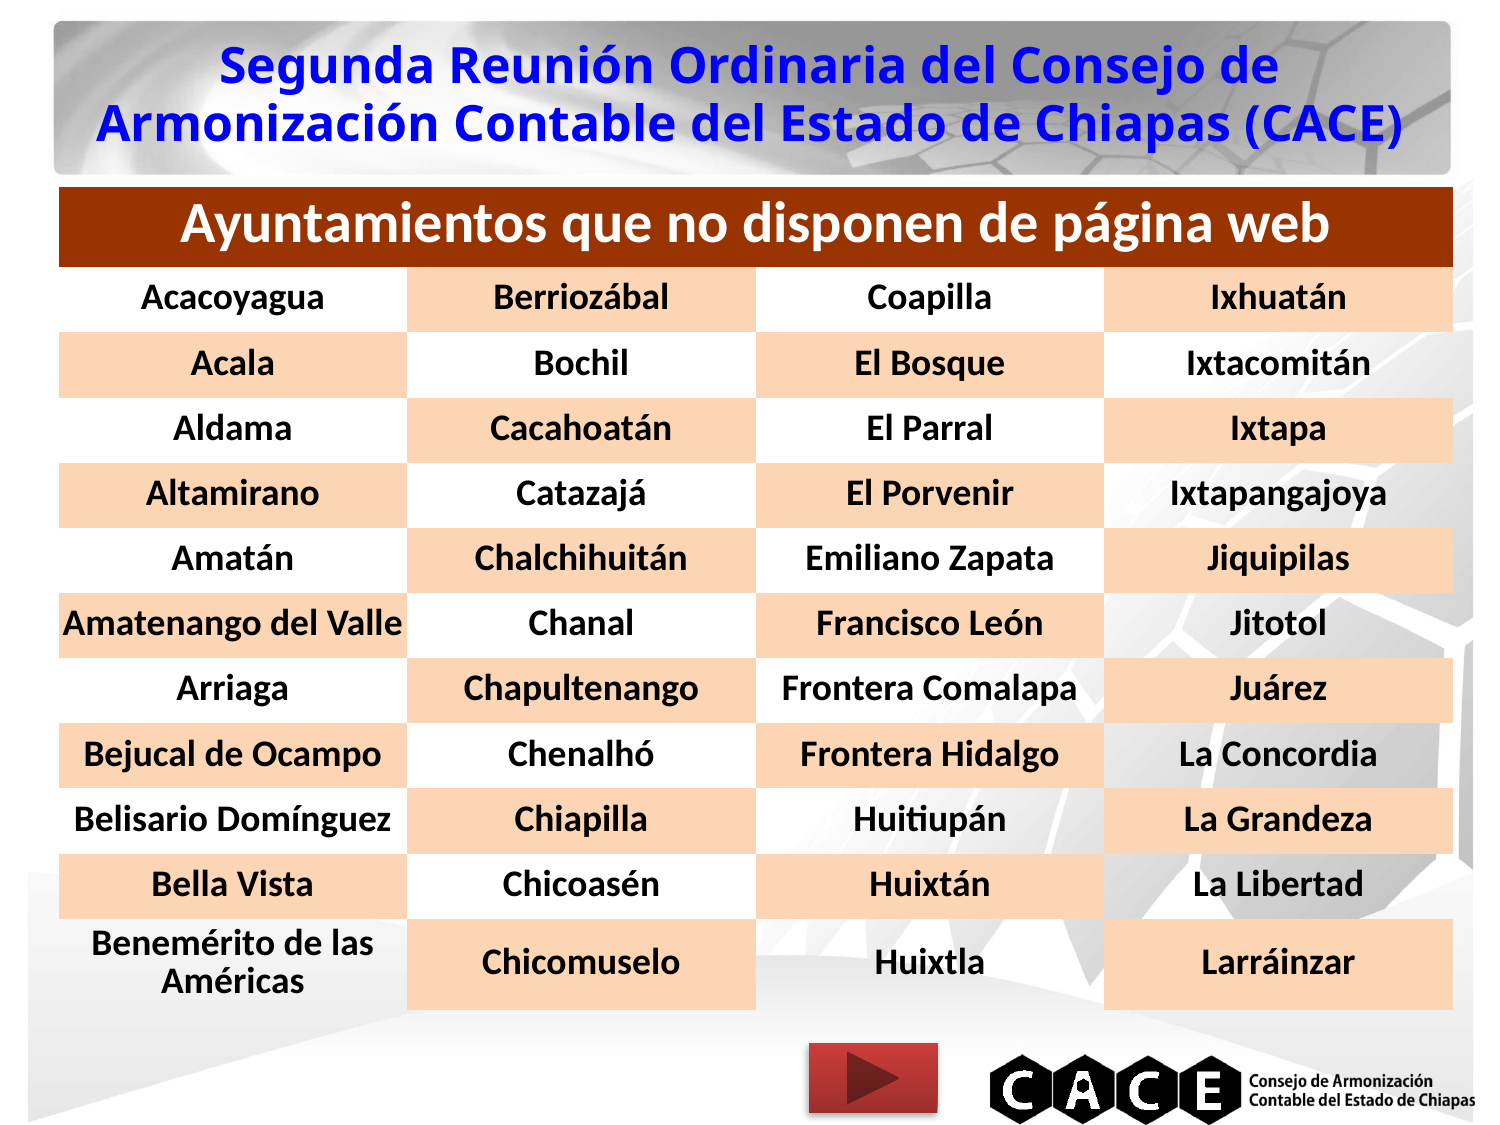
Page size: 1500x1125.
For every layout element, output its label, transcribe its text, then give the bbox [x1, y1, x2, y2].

table_cell Cacahoatán [407, 398, 756, 463]
table_cell Altamirano [59, 463, 407, 528]
table_cell La Concordia [1104, 723, 1453, 788]
text_box [808, 1042, 938, 1114]
table_cell Huixtla [756, 919, 1104, 1010]
table_cell Catazajá [407, 463, 756, 528]
table_cell Chalchihuitán [407, 528, 756, 593]
table_cell Jitotol [1104, 593, 1453, 658]
table_cell Ixtapa [1104, 398, 1453, 463]
table_cell Chapultenango [407, 658, 756, 723]
table_cell Bochil [407, 332, 756, 398]
table_cell Aldama [59, 398, 407, 463]
table_cell La Libertad [1104, 854, 1453, 919]
table_cell Amatán [59, 528, 407, 593]
table_cell Arriaga [59, 658, 407, 723]
table_cell Bejucal de Ocampo [59, 723, 407, 788]
table_cell Acala [59, 332, 407, 398]
table_cell Berriozábal [407, 267, 756, 332]
table_cell Huitiupán [756, 788, 1104, 854]
table_cell El Parral [756, 398, 1104, 463]
table_cell Ixtapangajoya [1104, 463, 1453, 528]
table_cell Coapilla [756, 267, 1104, 332]
table_header Ayuntamientos que no disponen de página web [59, 187, 1453, 267]
table_cell Larráinzar [1104, 919, 1453, 1010]
table_cell El Porvenir [756, 463, 1104, 528]
table_cell Frontera Hidalgo [756, 723, 1104, 788]
table_cell El Bosque [756, 332, 1104, 398]
table_cell Benemérito de las Américas [59, 919, 407, 1010]
table_cell Francisco León [756, 593, 1104, 658]
table_cell Amatenango del Valle [59, 593, 407, 658]
text_box Segunda Reunión Ordinaria del Consejo de Armonización Contable del Estado de Chiapas (CACE) [64, 27, 1436, 160]
table_cell Ixtacomitán [1104, 332, 1453, 398]
table_cell Bella Vista [59, 854, 407, 919]
table_cell Juárez [1104, 658, 1453, 723]
table_cell Acacoyagua [59, 267, 407, 332]
table_cell Jiquipilas [1104, 528, 1453, 593]
table_cell Emiliano Zapata [756, 528, 1104, 593]
table_cell Frontera Comalapa [756, 658, 1104, 723]
table_cell Chiapilla [407, 788, 756, 854]
table_cell Chanal [407, 593, 756, 658]
table_cell Chicoasén [407, 854, 756, 919]
table_cell Belisario Domínguez [59, 788, 407, 854]
table_cell Chicomuselo [407, 919, 756, 1010]
table_cell Ixhuatán [1104, 267, 1453, 332]
table_cell Huixtán [756, 854, 1104, 919]
table_cell La Grandeza [1104, 788, 1453, 854]
table_cell Chenalhó [407, 723, 756, 788]
